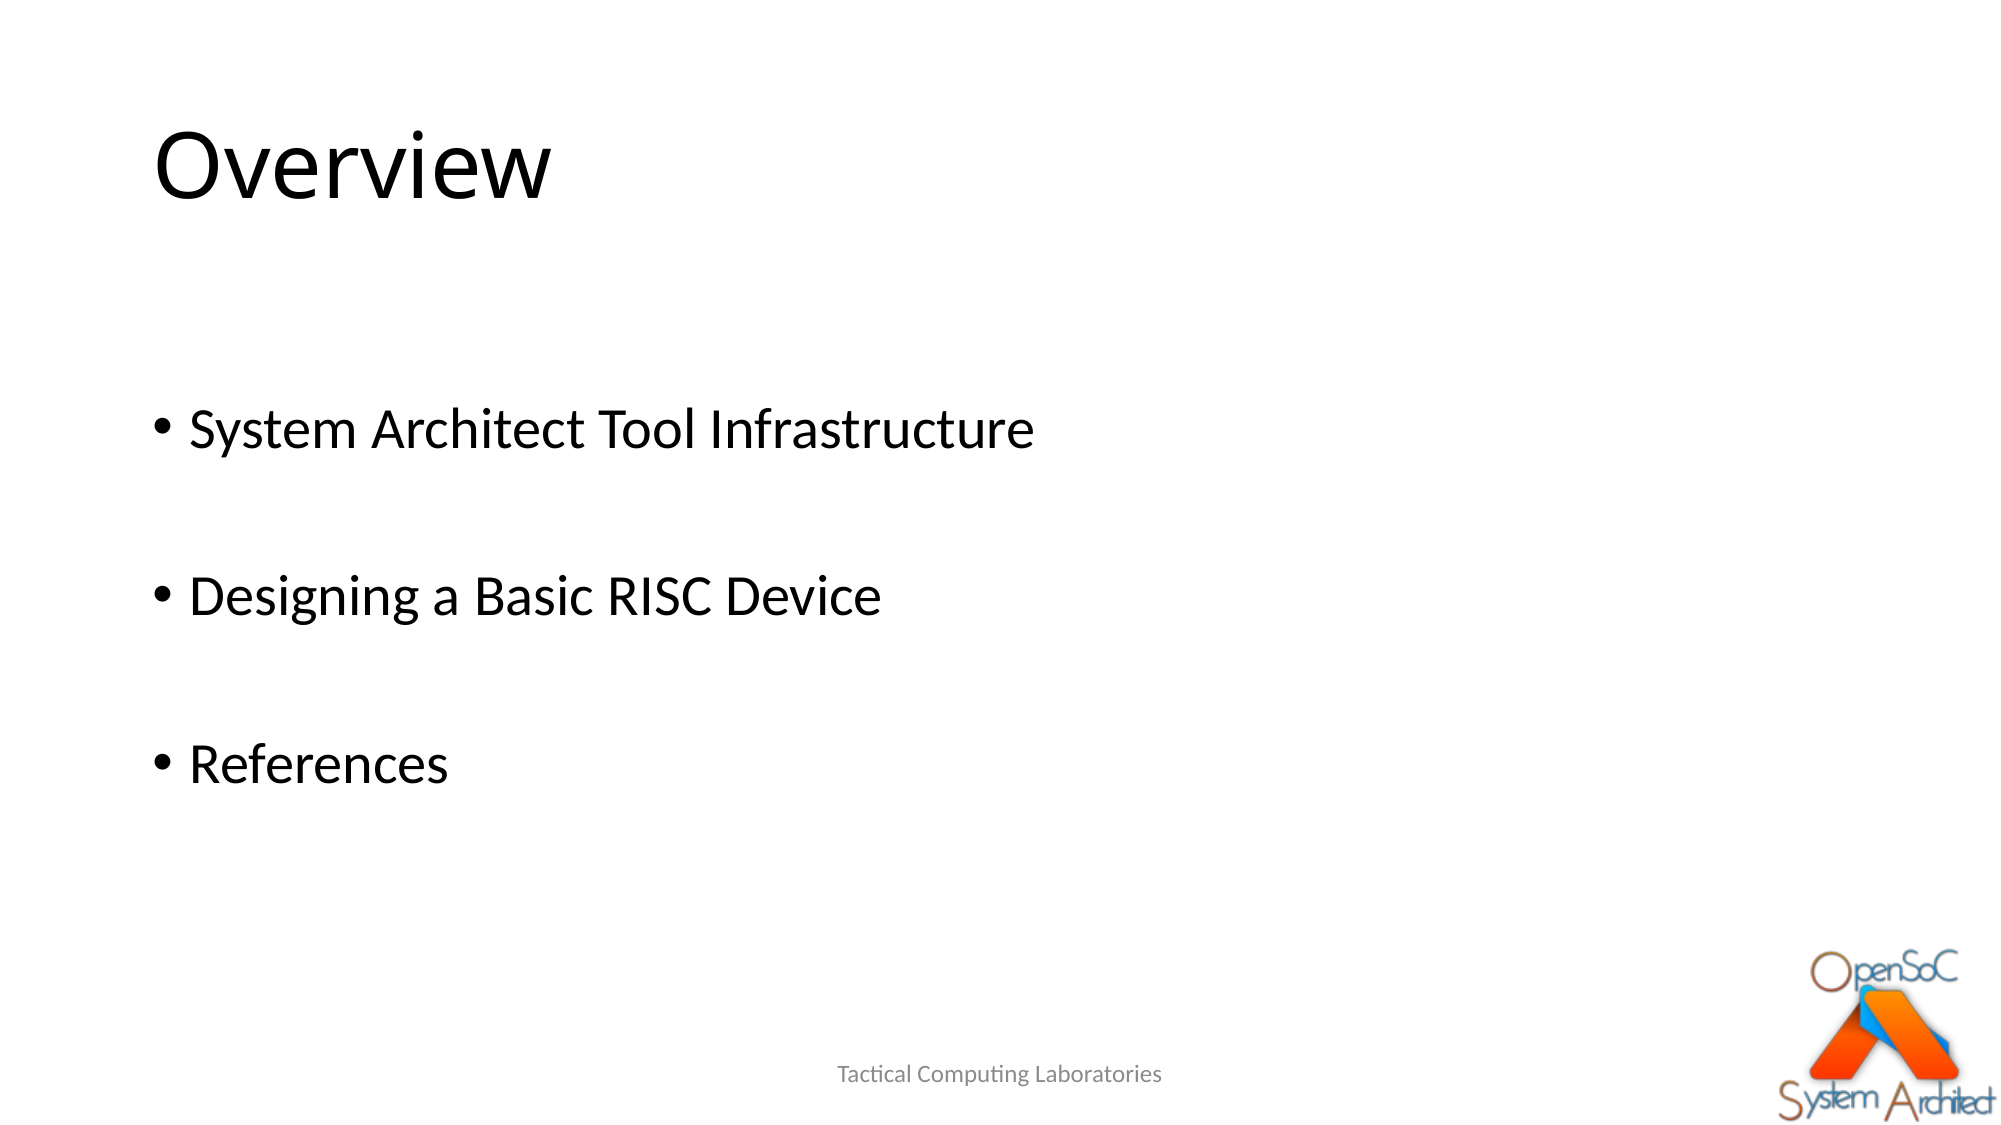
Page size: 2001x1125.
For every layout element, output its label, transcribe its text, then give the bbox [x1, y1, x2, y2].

list System Architect Tool Infrastructure Designing a Basic RISC Device References [137, 299, 1863, 1014]
picture [1775, 946, 2000, 1125]
footer Tactical Computing Laboratories [662, 1042, 1338, 1103]
title Overview [137, 59, 1863, 278]
